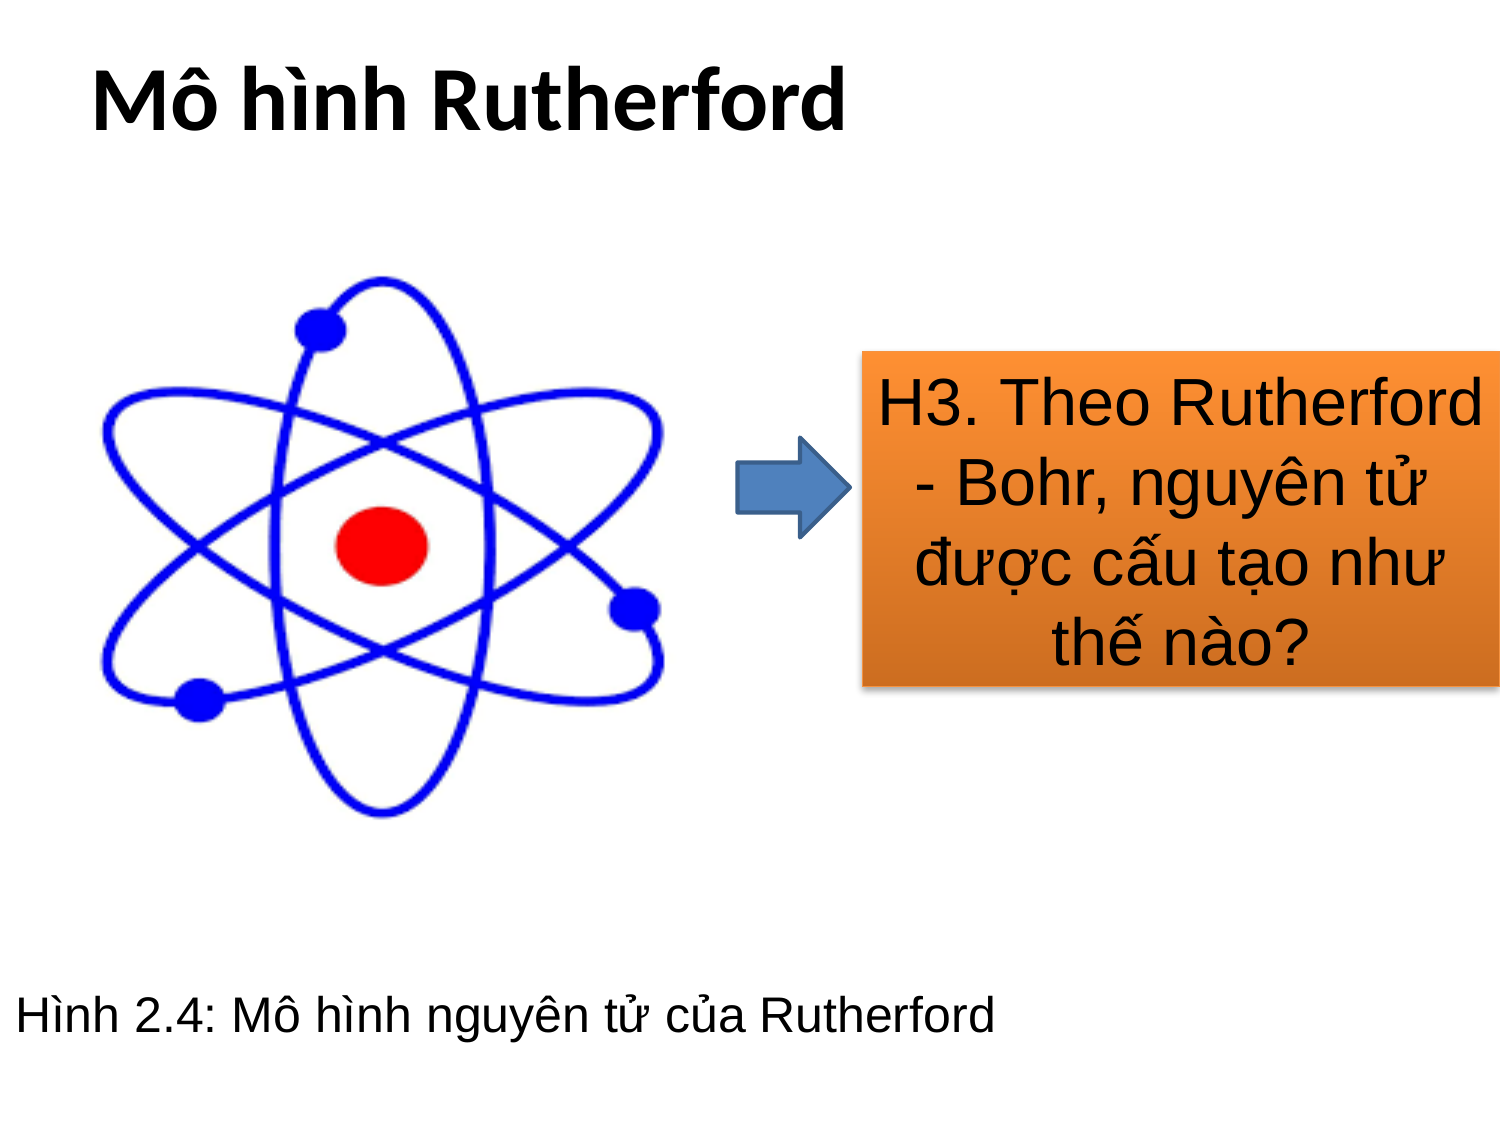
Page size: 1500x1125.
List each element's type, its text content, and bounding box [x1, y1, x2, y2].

title Mô hình Rutherford [75, 0, 1425, 188]
picture [49, 262, 726, 838]
text_box H3. Theo Rutherford - Bohr, nguyên tử được cấu tạo như thế nào? [862, 351, 1500, 687]
text_box [735, 435, 853, 540]
text_box Hình 2.4: Mô hình nguyên tử của Rutherford [0, 975, 1338, 1051]
